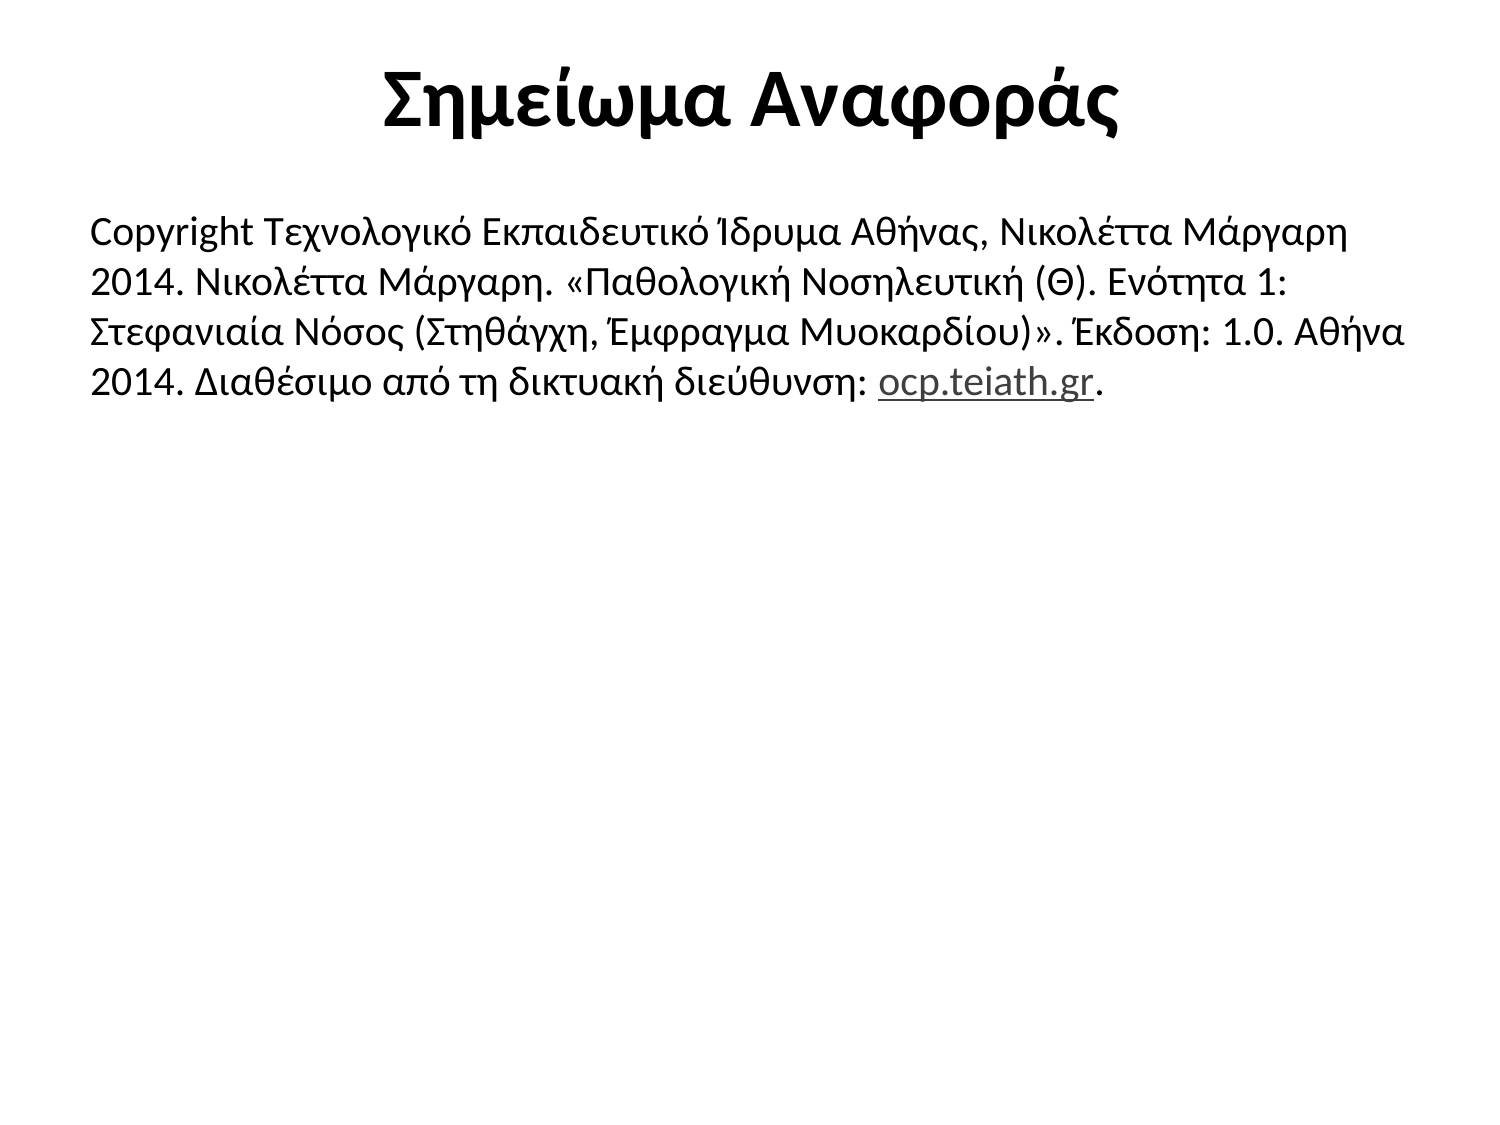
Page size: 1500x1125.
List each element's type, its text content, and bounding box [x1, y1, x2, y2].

list Copyright Τεχνολογικό Εκπαιδευτικό Ίδρυμα Αθήνας, Νικολέττα Μάργαρη 2014. Νικολέττα Μάργαρη. «Παθολογική Νοσηλευτική (Θ). Ενότητα 1: Στεφανιαία Νόσος (Στηθάγχη, Έμφραγμα Μυοκαρδίου)». Έκδοση: 1.0. Αθήνα 2014. Διαθέσιμο από τη δικτυακή διεύθυνση: ocp.teiath.gr. [75, 196, 1425, 1024]
title Σημείωμα Αναφοράς [76, 19, 1427, 169]
